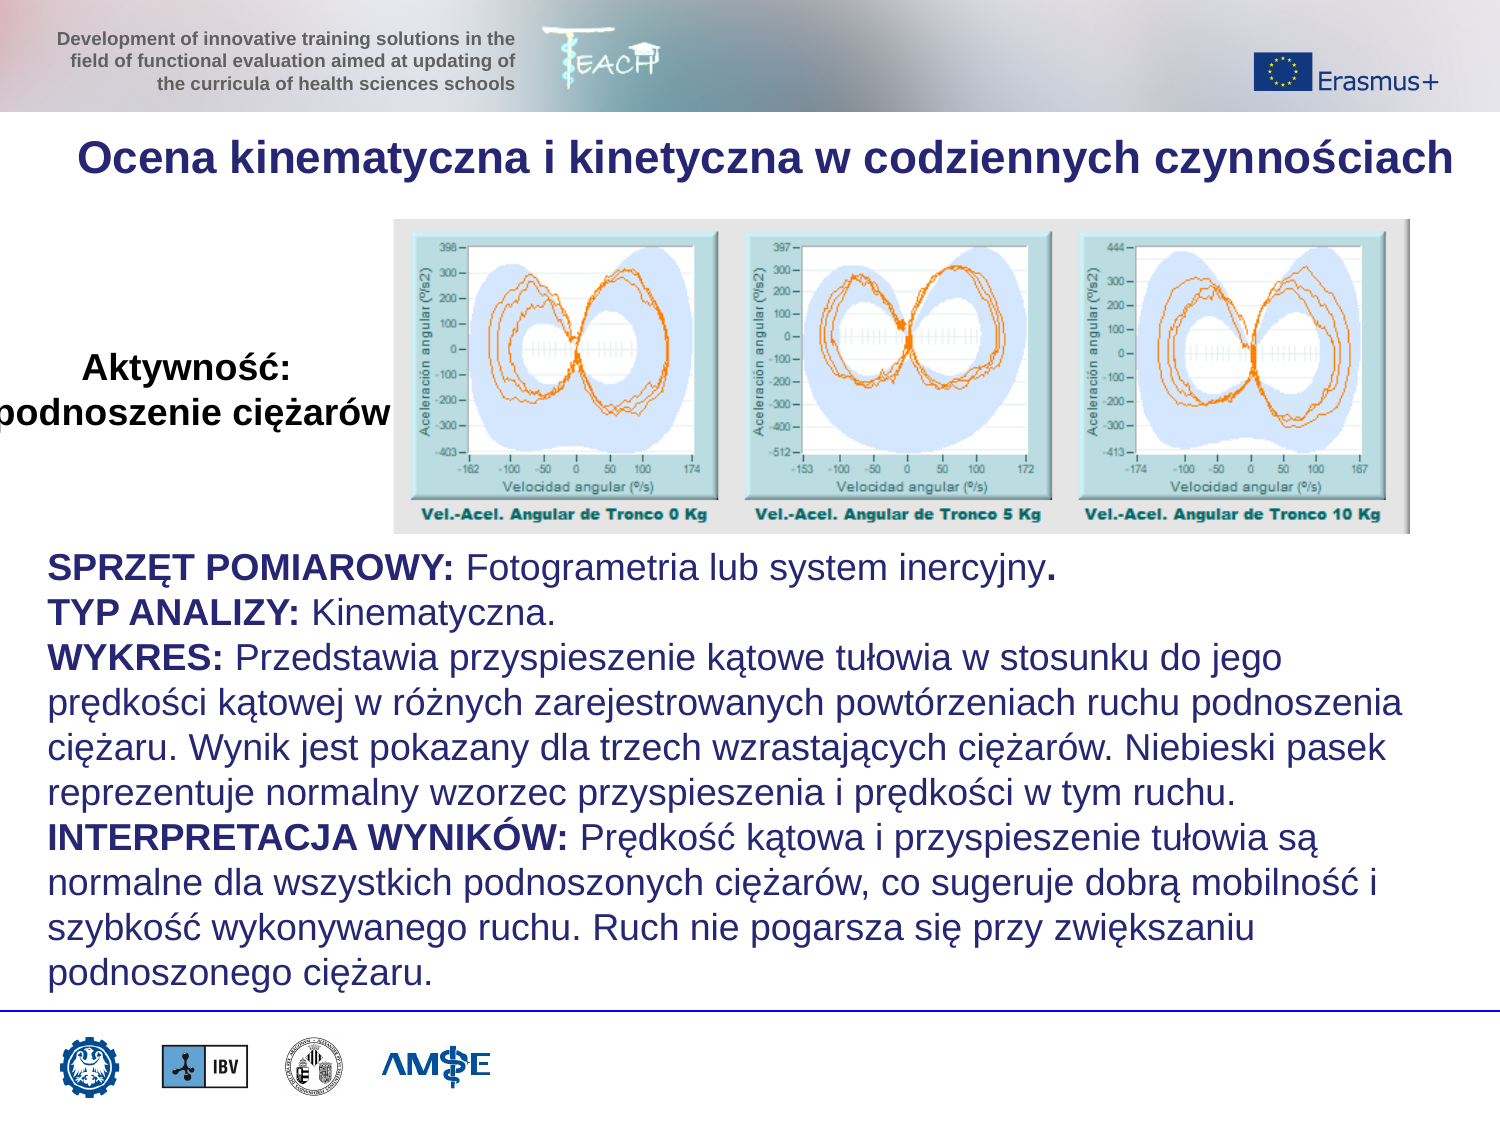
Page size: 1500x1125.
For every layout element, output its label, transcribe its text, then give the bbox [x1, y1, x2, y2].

picture [284, 1091, 344, 1097]
text_box Ocena kinematyczna i kinetyczna w codziennych czynnościach [32, 120, 1500, 220]
picture [0, 0, 1500, 112]
text_box Aktywność: podnoszenie ciężarów [0, 335, 388, 485]
picture [393, 219, 1410, 535]
picture [53, 1091, 126, 1099]
text_box SPRZĘT POMIAROWY: Fotogrametria lub system inercyjny. TYP ANALIZY: Kinematyczna. WYKRES: Przedstawia przyspieszenie kątowe tułowia w stosunku do jego prędkości kątowej w różnych zarejestrowanych powtórzeniach ruchu podnoszenia ciężaru. Wynik jest pokazany dla trzech wzrastających ciężarów. Niebieski pasek reprezentuje normalny wzorzec przyspieszenia i prędkości w tym ruchu. INTERPRETACJA WYNIKÓW: Prędkość kątowa i przyspieszenie tułowia są normalne dla wszystkich podnoszonych ciężarów, co sugeruje dobrą mobilność i szybkość wykonywanego ruchu. Ruch nie pogarsza się przy zwiększaniu podnoszonego ciężaru. [32, 535, 1468, 1091]
